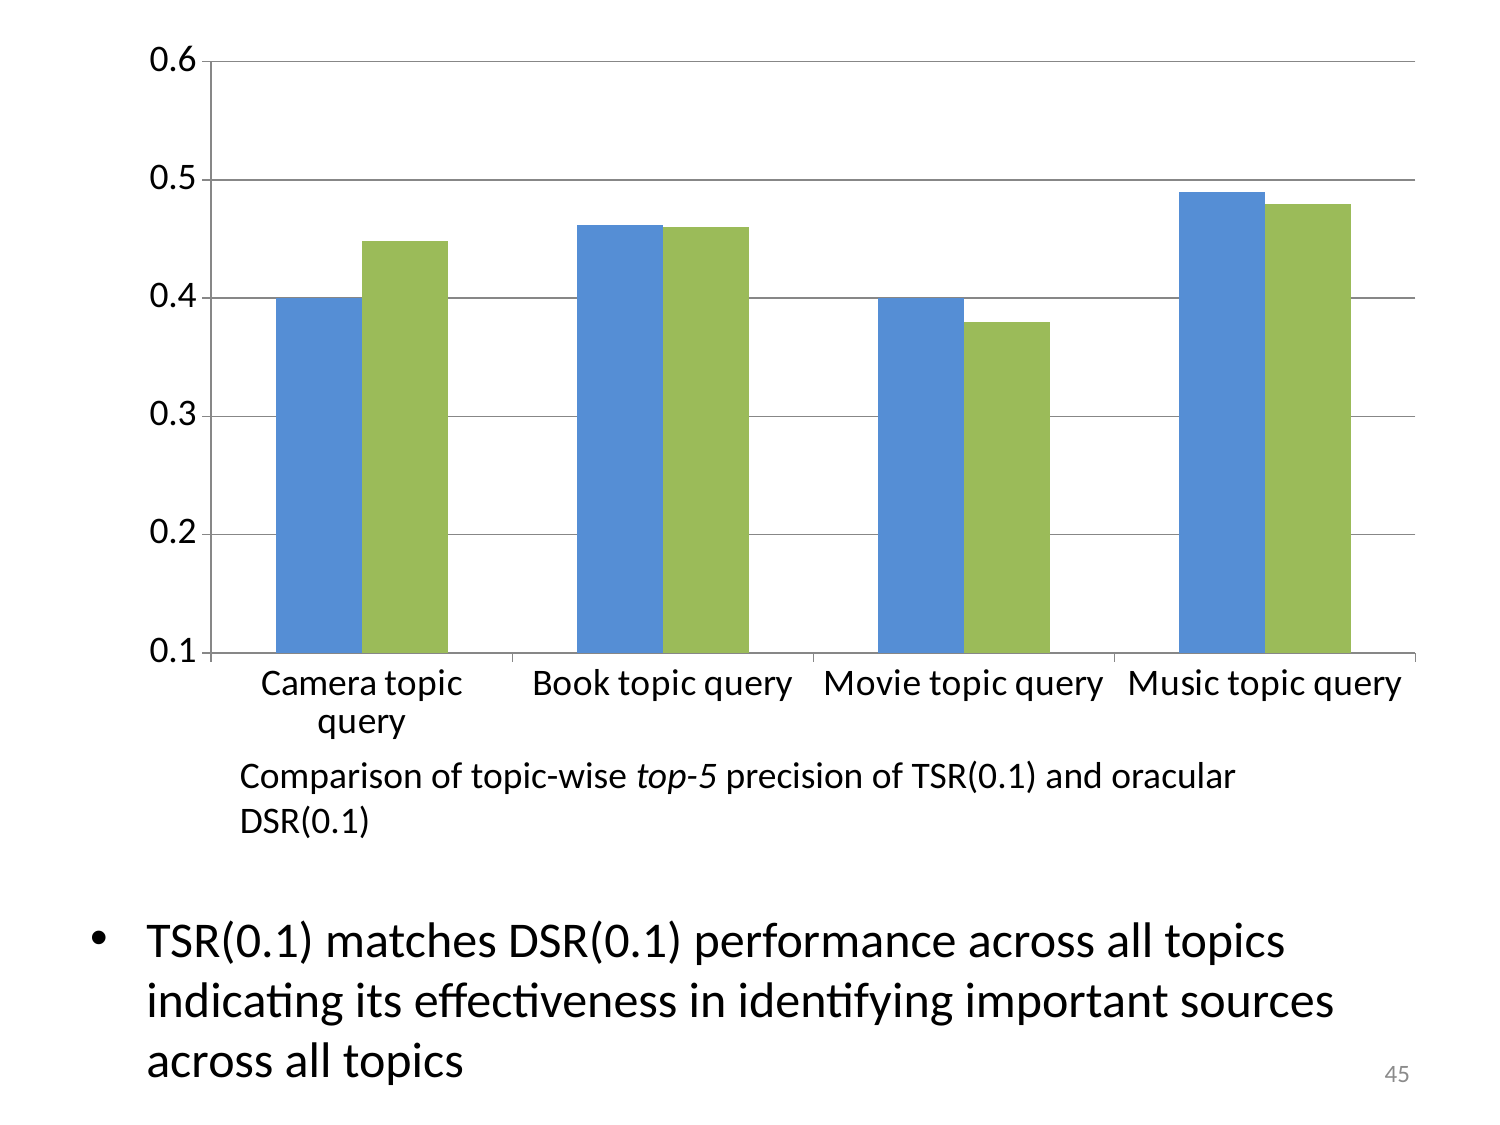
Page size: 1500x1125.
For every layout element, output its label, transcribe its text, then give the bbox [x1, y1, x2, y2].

text_box Comparison of topic-wise top-5 precision of TSR(0.1) and oracular DSR(0.1) [225, 760, 1325, 849]
list TSR(0.1) matches DSR(0.1) performance across all topics indicating its effectiveness in identifying important sources across all topics [75, 900, 1425, 1100]
chart [87, 24, 1455, 751]
